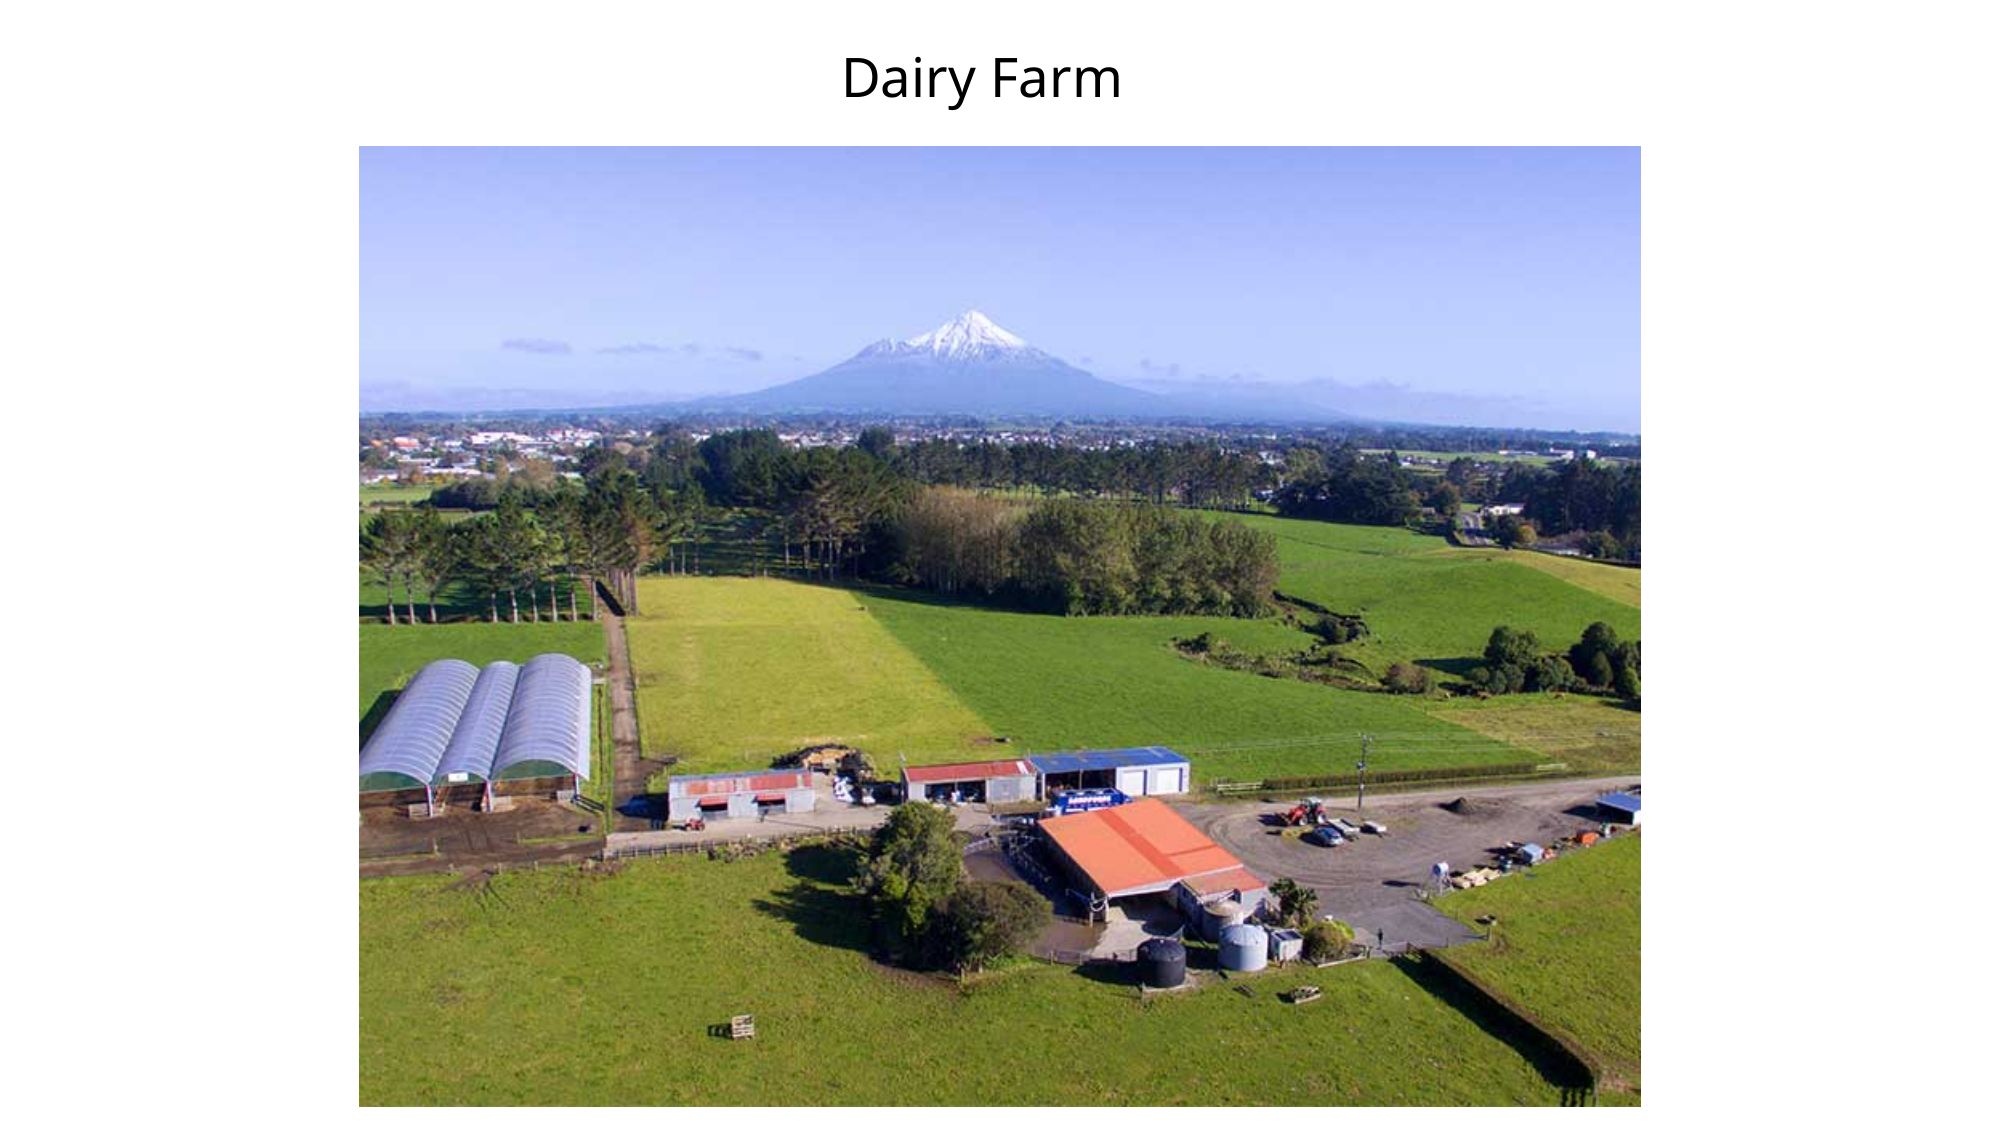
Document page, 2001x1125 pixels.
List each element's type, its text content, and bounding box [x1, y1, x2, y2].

title Dairy Farm [826, 16, 1142, 144]
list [359, 145, 1641, 1107]
